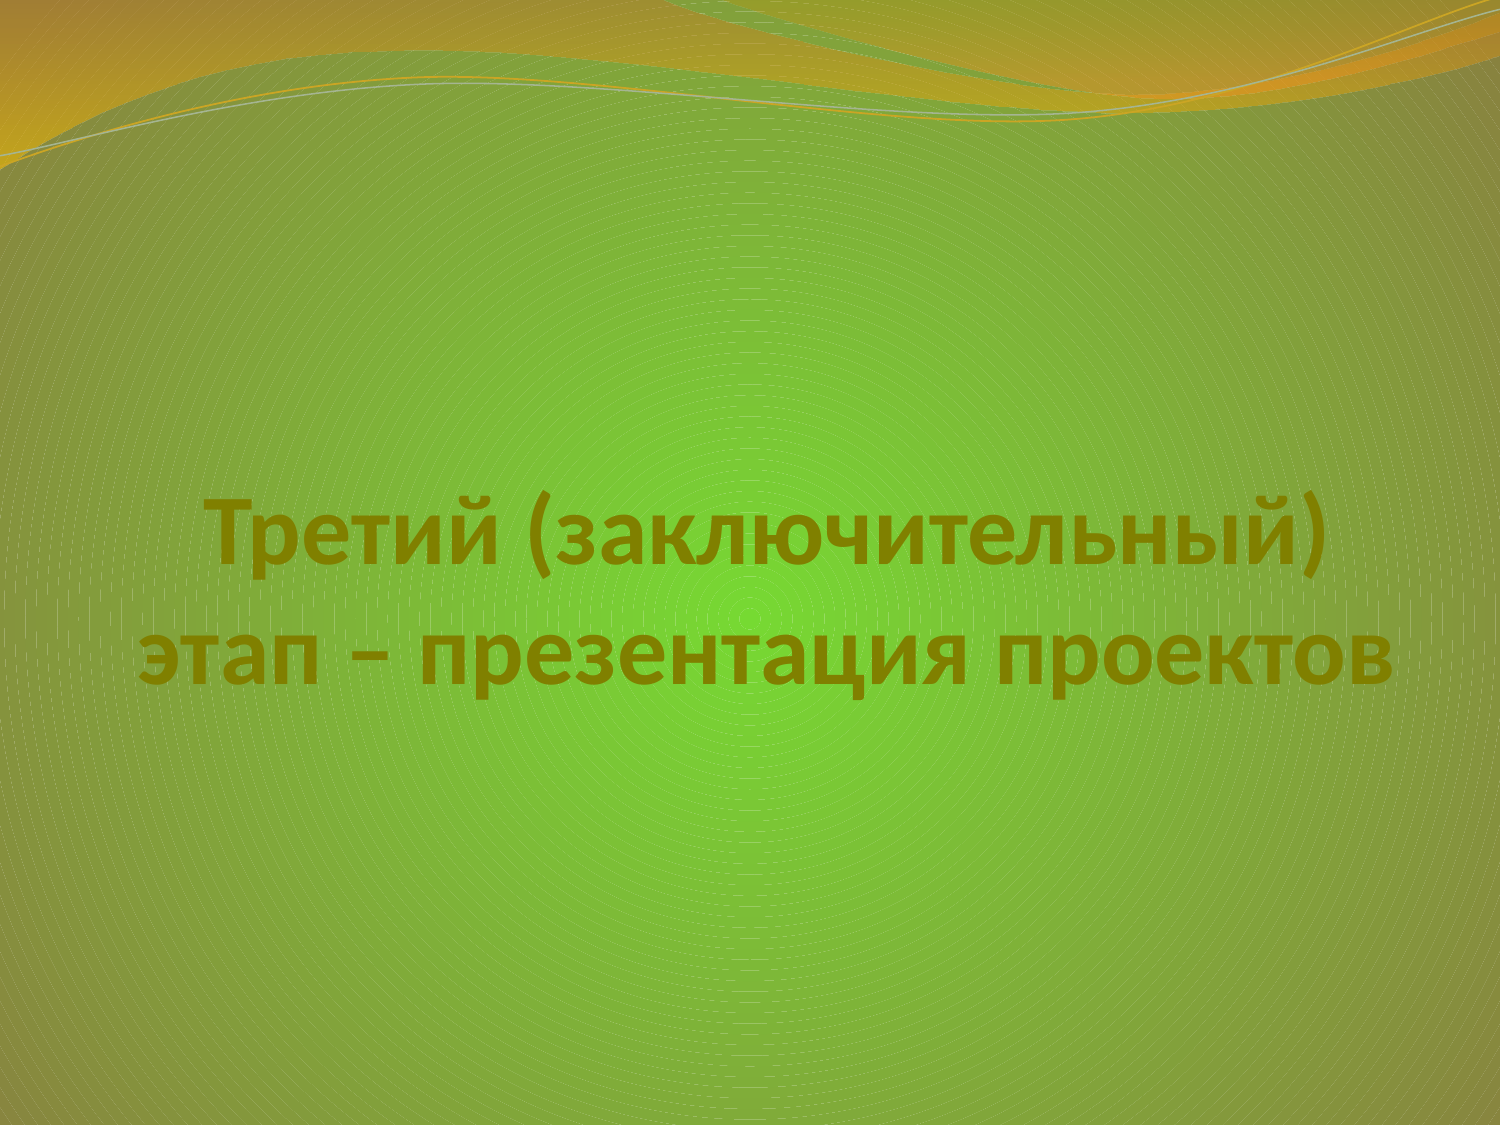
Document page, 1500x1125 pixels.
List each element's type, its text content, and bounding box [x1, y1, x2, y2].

title Третий (заключительный) этап – презентация проектов [112, 326, 1424, 705]
